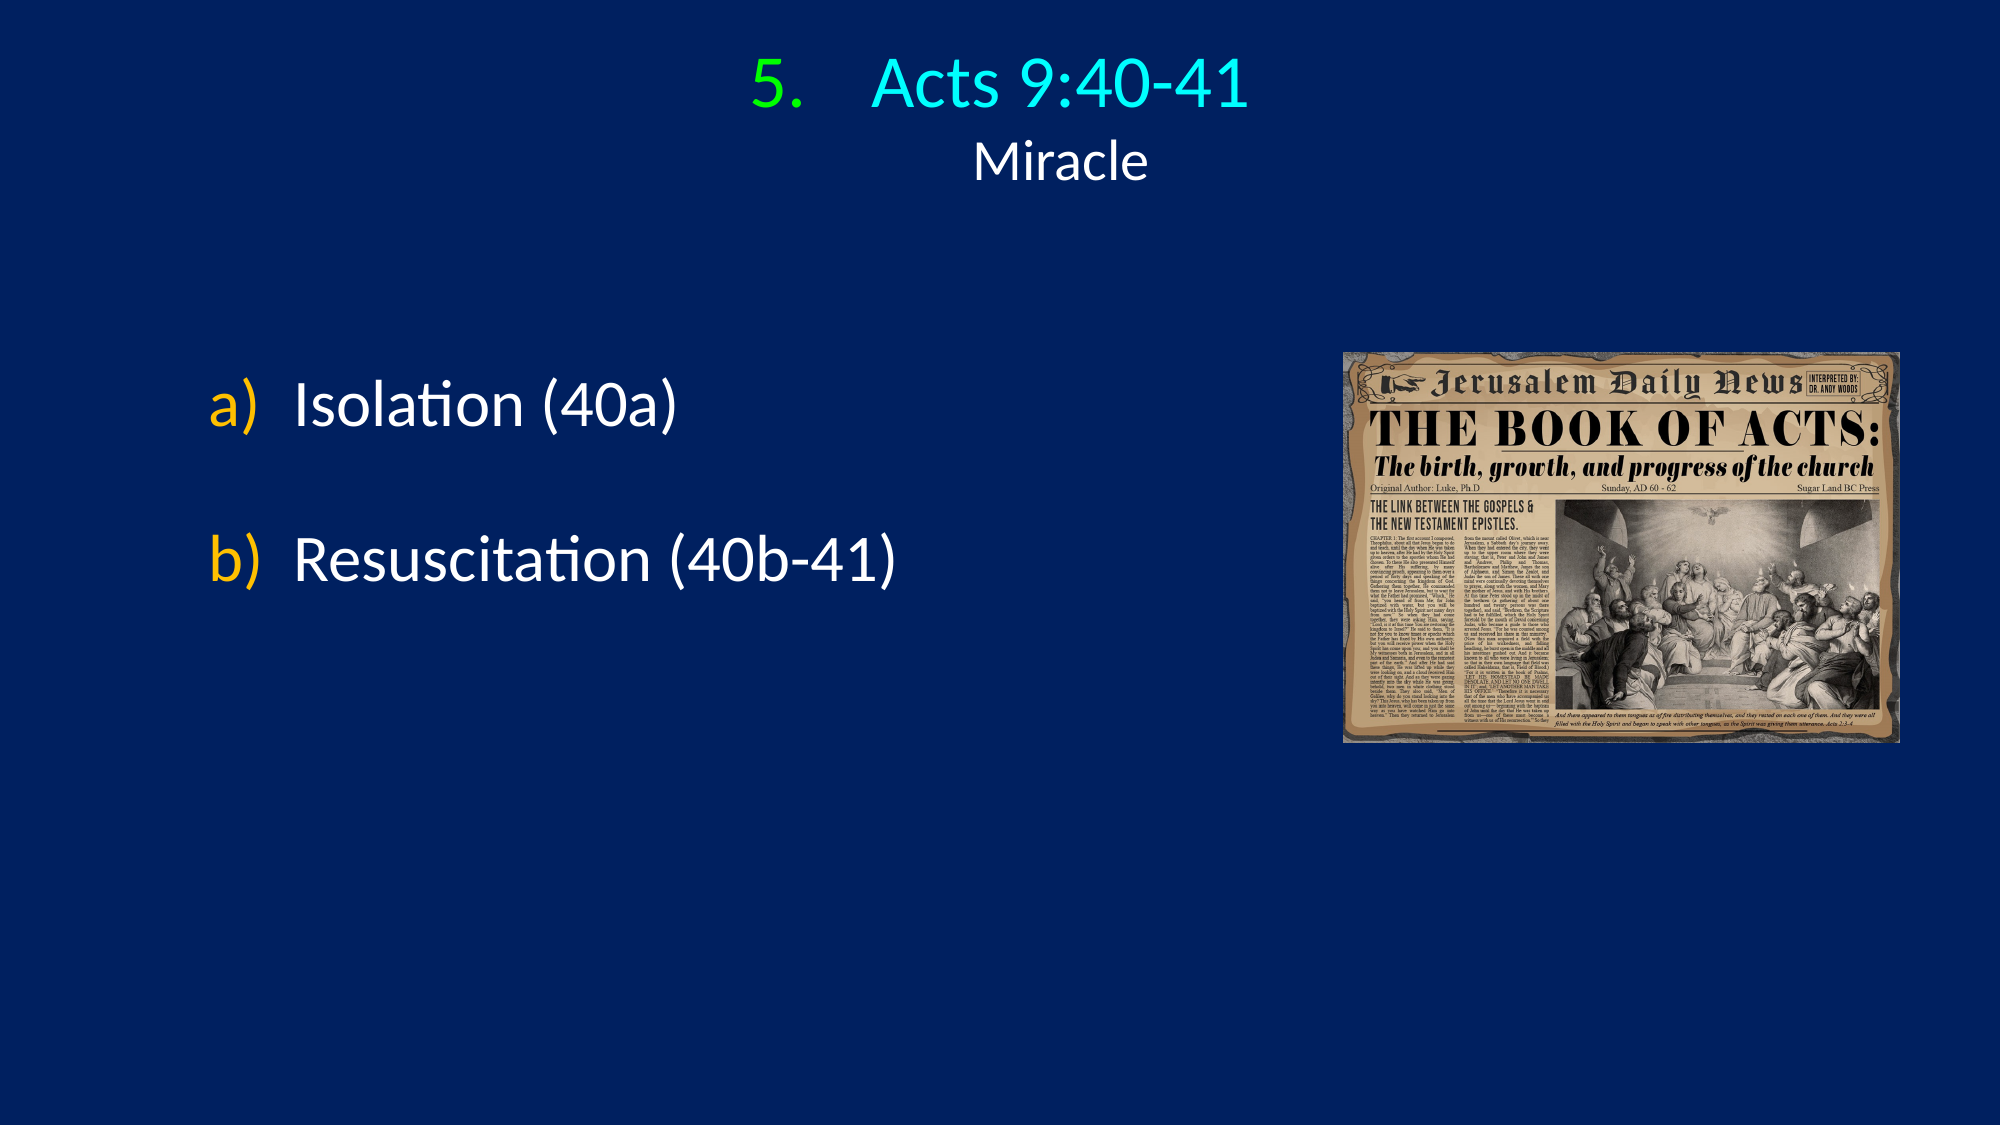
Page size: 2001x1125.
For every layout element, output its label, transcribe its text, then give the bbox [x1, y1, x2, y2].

picture [1343, 352, 1900, 743]
list Isolation (40a) Resuscitation (40b-41) [194, 352, 1343, 743]
title Acts 9:40-41 Miracle [535, 37, 1464, 188]
